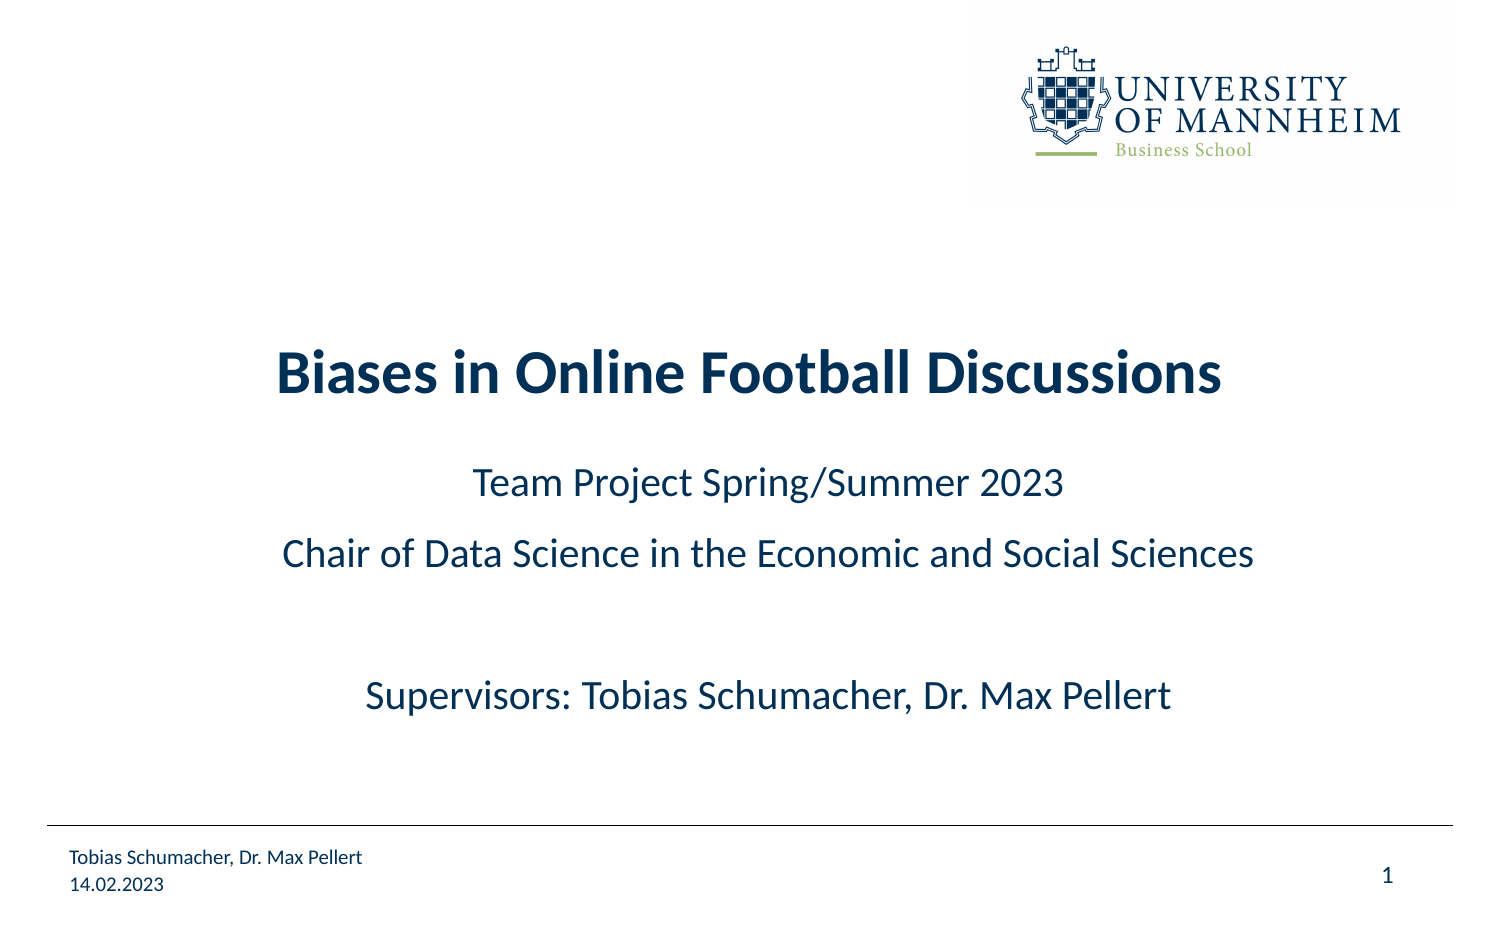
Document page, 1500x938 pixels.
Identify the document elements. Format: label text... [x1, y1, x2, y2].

title Biases in Online Football Discussions [47, 340, 1453, 414]
picture [968, 4, 1453, 209]
subtitle Team Project Spring/Summer 2023 Chair of Data Science in the Economic and Social Sciences Supervisors: Tobias Schumacher, Dr. Max Pellert [47, 455, 1453, 682]
